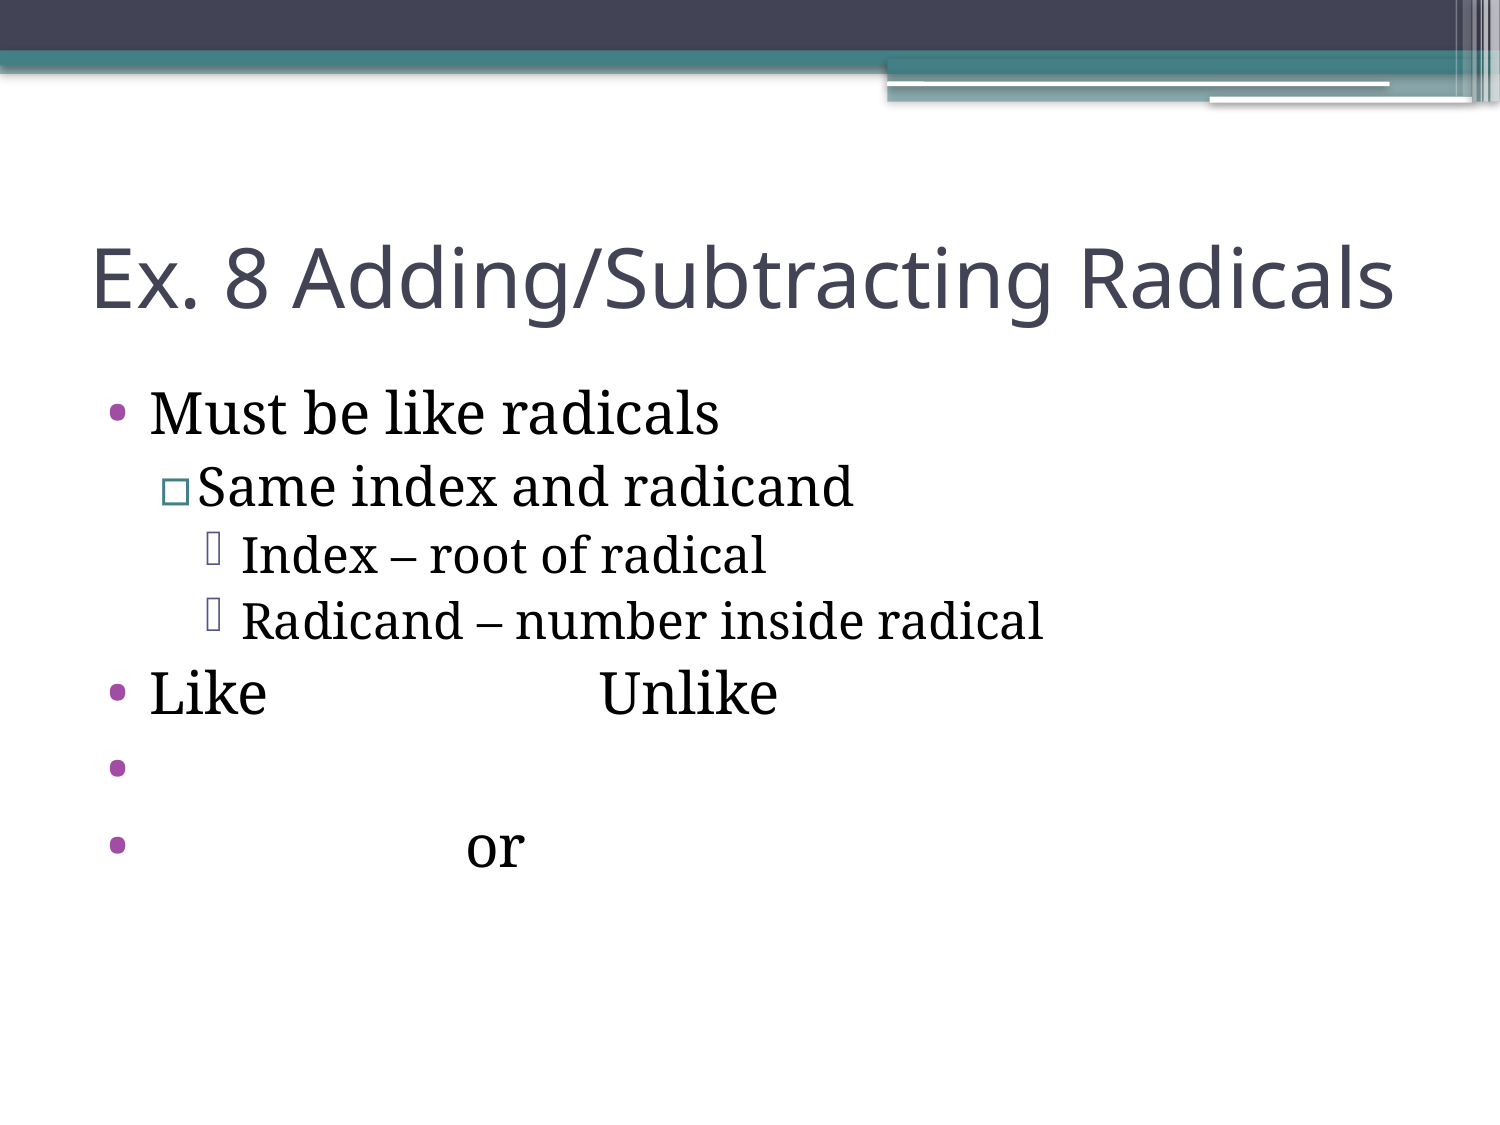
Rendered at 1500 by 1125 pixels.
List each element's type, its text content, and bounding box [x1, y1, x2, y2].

title Ex. 8 Adding/Subtracting Radicals [75, 187, 1425, 363]
